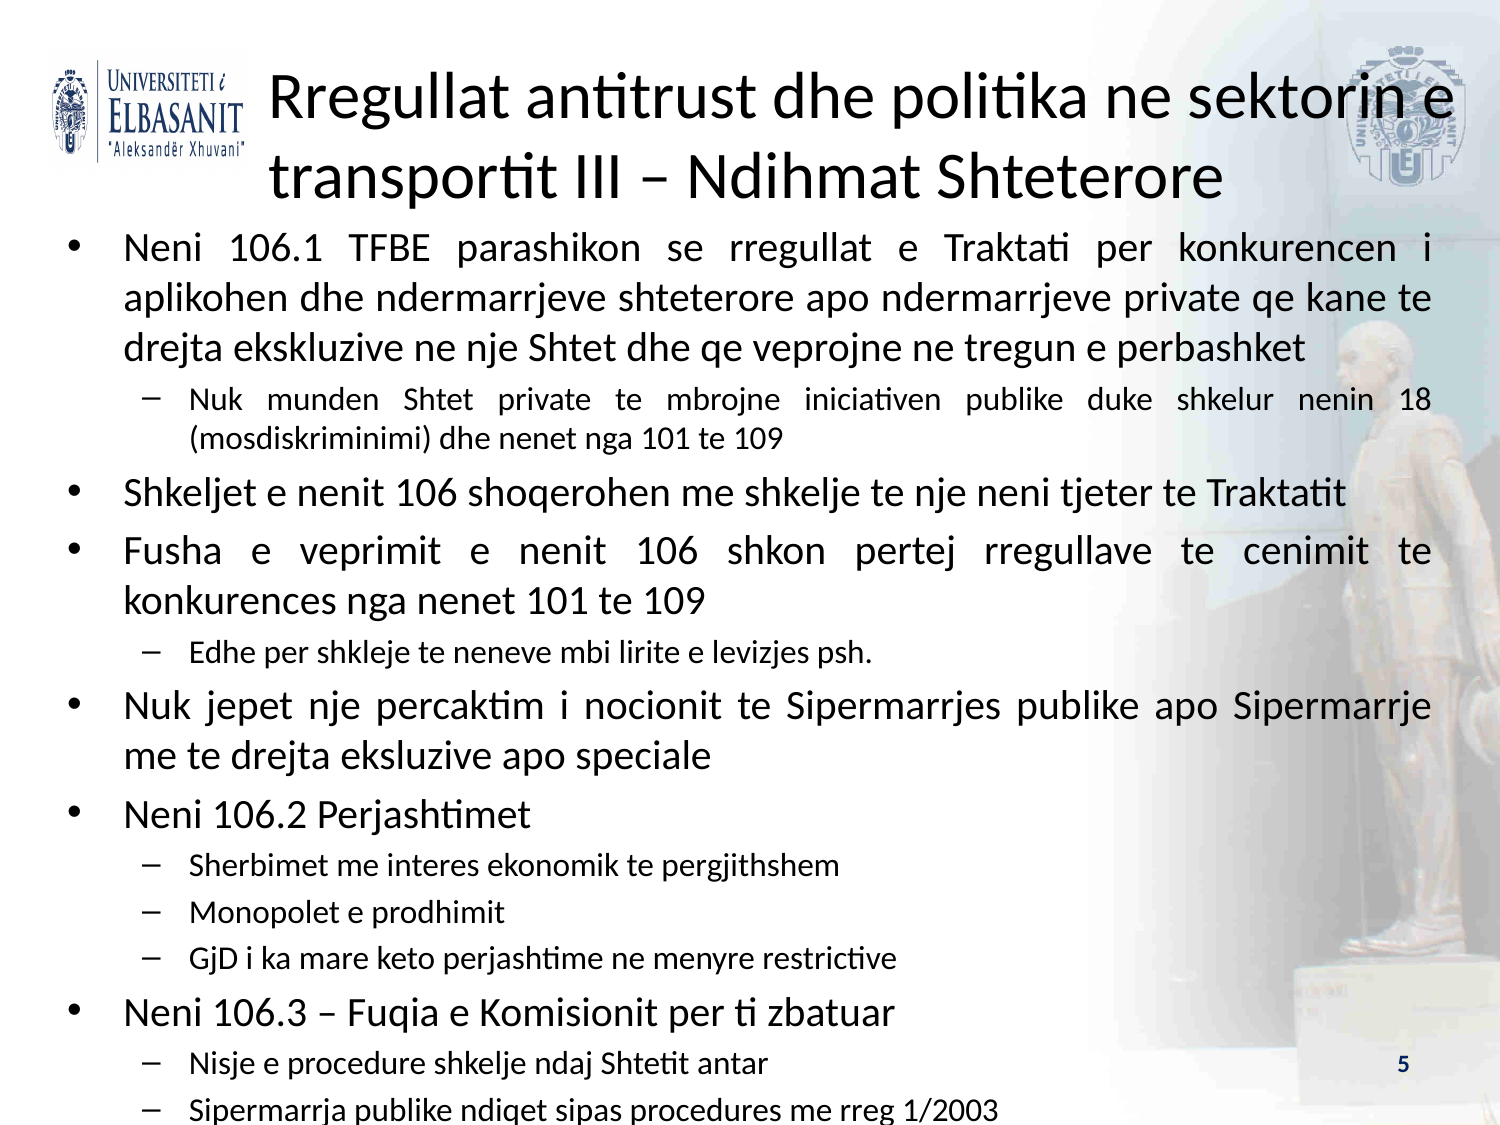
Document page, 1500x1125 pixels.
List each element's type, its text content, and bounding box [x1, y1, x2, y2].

text_box Rregullat antitrust dhe politika ne sektorin e transportit III – Ndihmat Shteterore [253, 45, 969, 212]
picture [46, 46, 255, 173]
text_box Neni 106.1 TFBE parashikon se rregullat e Traktati per konkurencen i aplikohen dhe ndermarrjeve shteterore apo ndermarrjeve private qe kane te drejta ekskluzive ne nje Shtet dhe qe veprojne ne tregun e perbashket Nuk munden Shtet private te mbrojne iniciativen publike duke shkelur nenin 18 (mosdiskriminimi) dhe nenet nga 101 te 109 Shkeljet e nenit 106 shoqerohen me shkelje te nje neni tjeter te Traktatit Fusha e veprimit e nenit 106 shkon pertej rregullave te cenimit te konkurences nga nenet 101 te 109 Edhe per shkleje te neneve mbi lirite e levizjes psh. Nuk jepet nje percaktim i nocionit te Sipermarrjes publike apo Sipermarrje me te drejta eksluzive apo speciale Neni 106.2 Perjashtimet Sherbimet me interes ekonomik te pergjithshem Monopolet e prodhimit GjD i ka mare keto perjashtime ne menyre restrictive Neni 106.3 – Fuqia e Komisionit per ti zbatuar Nisje e procedure shkelje ndaj Shtetit antar Sipermarrja publike ndiqet sipas procedures me rreg 1/2003 [52, 212, 969, 1000]
picture [974, 0, 1500, 1125]
